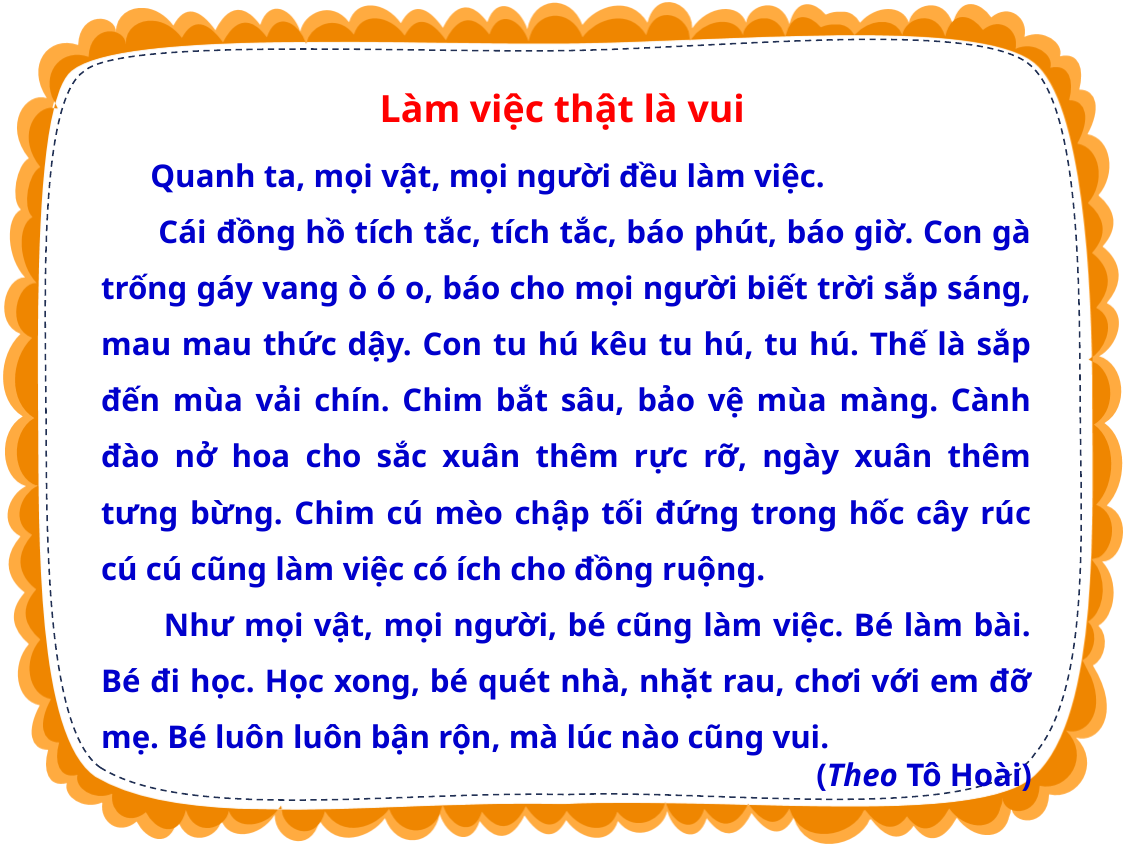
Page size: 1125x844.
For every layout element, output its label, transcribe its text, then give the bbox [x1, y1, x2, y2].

text_box Làm việc thật là vui [122, 55, 1003, 129]
text_box Quanh ta, mọi vật, mọi người đều làm việc. Cái đồng hồ tích tắc, tích tắc, báo phút, báo giờ. Con gà trống gáy vang ò ó o, báo cho mọi người biết trời sắp sáng, mau mau thức dậy. Con tu hú kêu tu hú, tu hú. Thế là sắp đến mùa vải chín. Chim bắt sâu, bảo vệ mùa màng. Cành đào nở hoa cho sắc xuân thêm rực rỡ, ngày xuân thêm tưng bừng. Chim cú mèo chập tối đứng trong hốc cây rúc cú cú cũng làm việc có ích cho đồng ruộng. Như mọi vật, mọi người, bé cũng làm việc. Bé làm bài. Bé đi học. Học xong, bé quét nhà, nhặt rau, chơi với em đỡ mẹ. Bé luôn luôn bận rộn, mà lúc nào cũng vui. (Theo Tô Hoài) [86, 129, 1047, 800]
picture [0, 0, 1125, 844]
